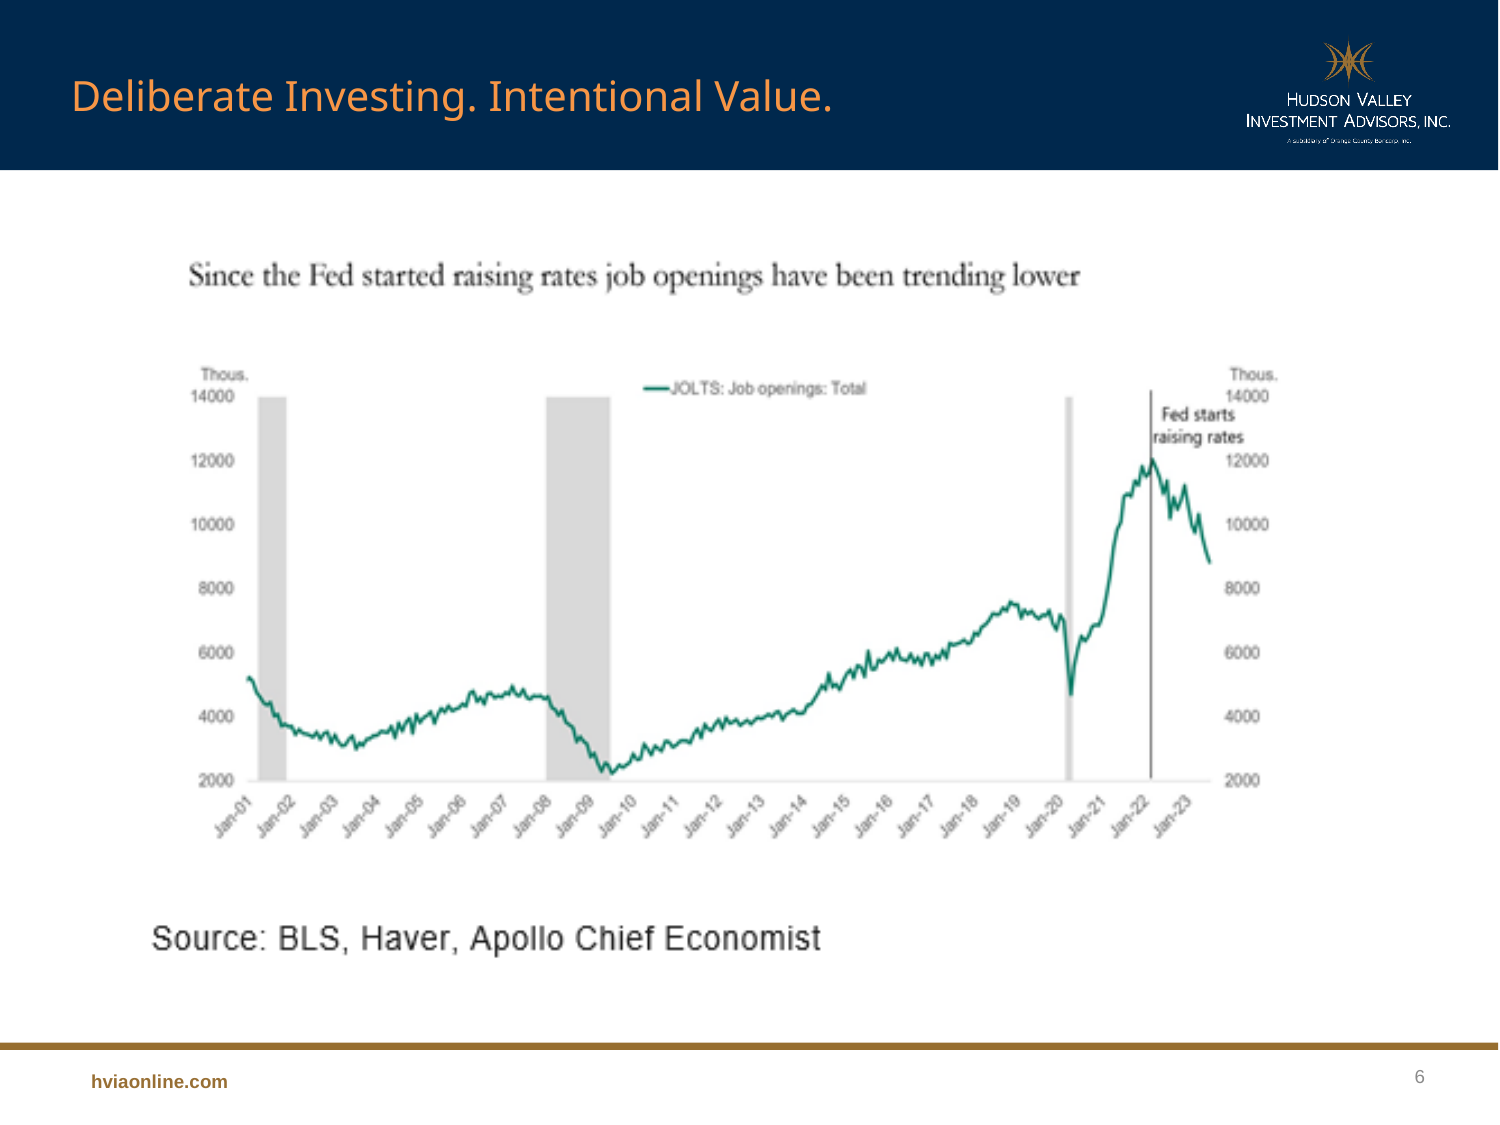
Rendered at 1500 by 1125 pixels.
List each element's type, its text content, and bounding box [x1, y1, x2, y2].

text_box hviaonline.com [76, 1062, 389, 1100]
picture [1247, 33, 1451, 144]
text_box Deliberate Investing. Intentional Value. [56, 62, 849, 128]
slide_number 6 [1080, 1064, 1425, 1088]
picture [112, 249, 1351, 976]
text_box [0, 1040, 1500, 1052]
text_box [0, 0, 1499, 171]
